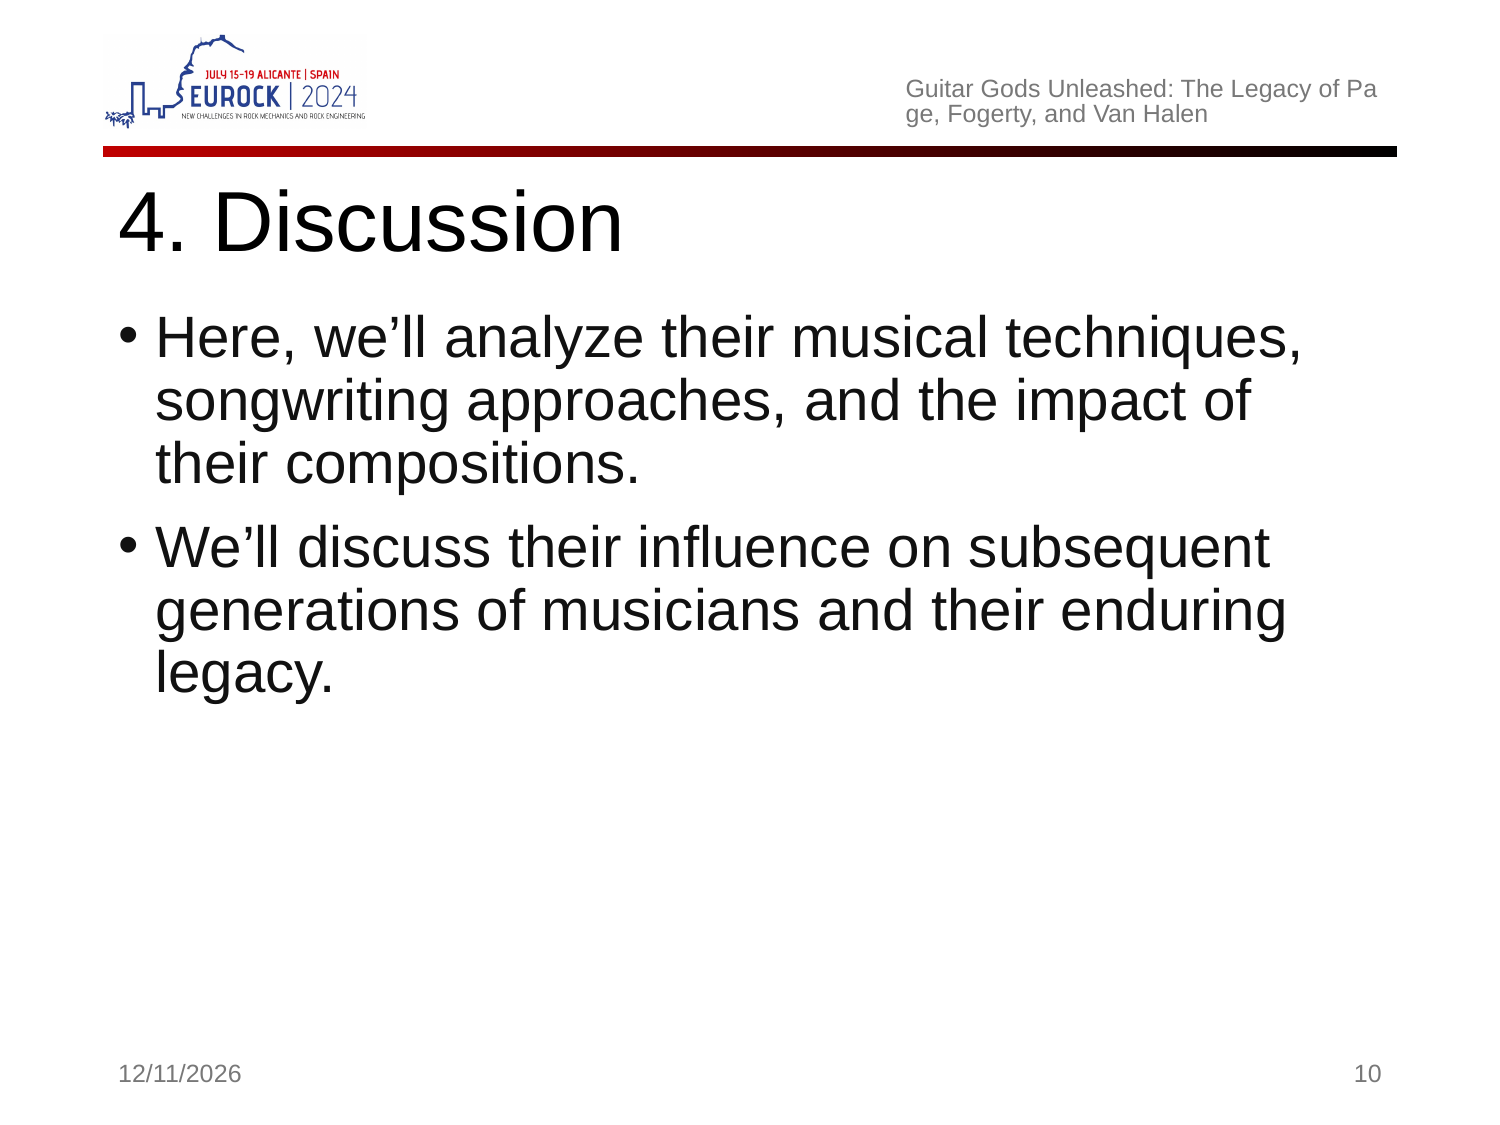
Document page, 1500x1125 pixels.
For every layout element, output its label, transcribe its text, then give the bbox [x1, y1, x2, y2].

title 4. Discussion [103, 169, 1397, 278]
footer Guitar Gods Unleashed: The Legacy of Page, Fogerty, and Van Halen [890, 57, 1397, 118]
picture [103, 34, 367, 129]
list Here, we’ll analyze their musical techniques, songwriting approaches, and the impact of their compositions. We’ll discuss their influence on subsequent generations of musicians and their enduring legacy. [103, 299, 1397, 1014]
slide_number 10 [1059, 1042, 1397, 1103]
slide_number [103, 1042, 441, 1103]
